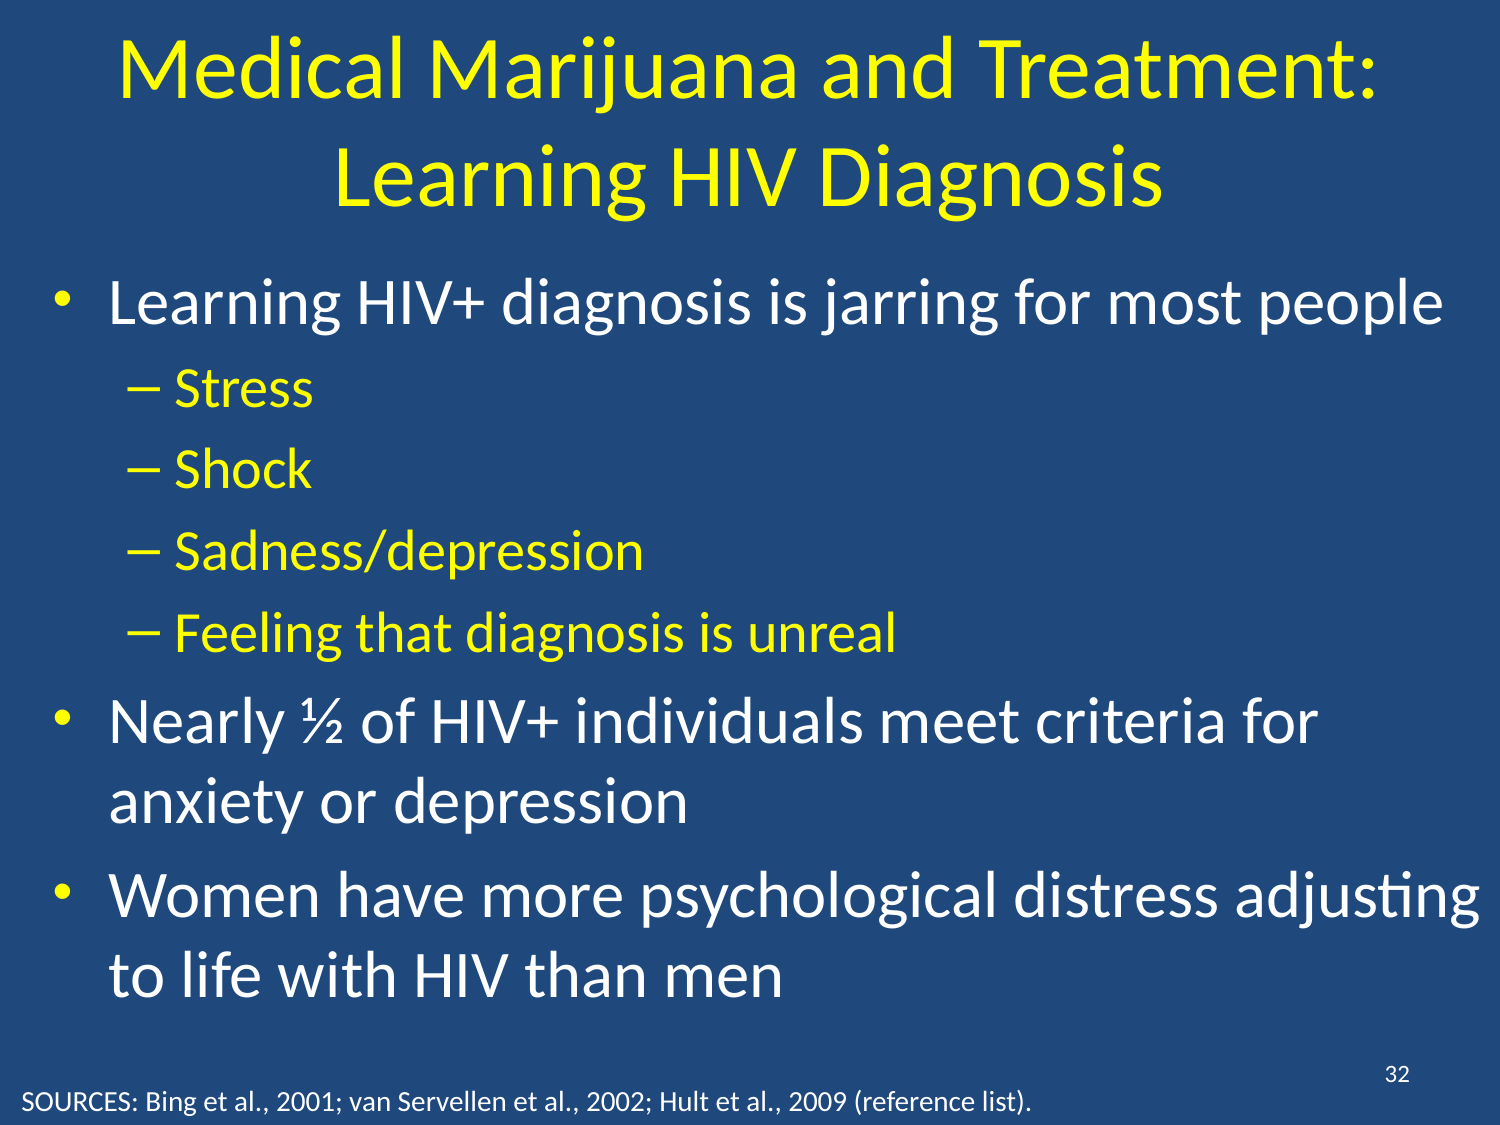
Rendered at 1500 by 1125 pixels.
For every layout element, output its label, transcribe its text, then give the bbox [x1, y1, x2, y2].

title Medical Marijuana and Treatment: Learning HIV Diagnosis [0, 0, 1500, 233]
list Learning HIV+ diagnosis is jarring for most people Stress Shock Sadness/depression Feeling that diagnosis is unreal Nearly ½ of HIV+ individuals meet criteria for anxiety or depression Women have more psychological distress adjusting to life with HIV than men [37, 249, 1500, 1038]
slide_number 32 [1074, 1042, 1425, 1103]
text_box SOURCES: Bing et al., 2001; van Servellen et al., 2002; Hult et al., 2009 (reference list). [6, 1074, 1049, 1125]
